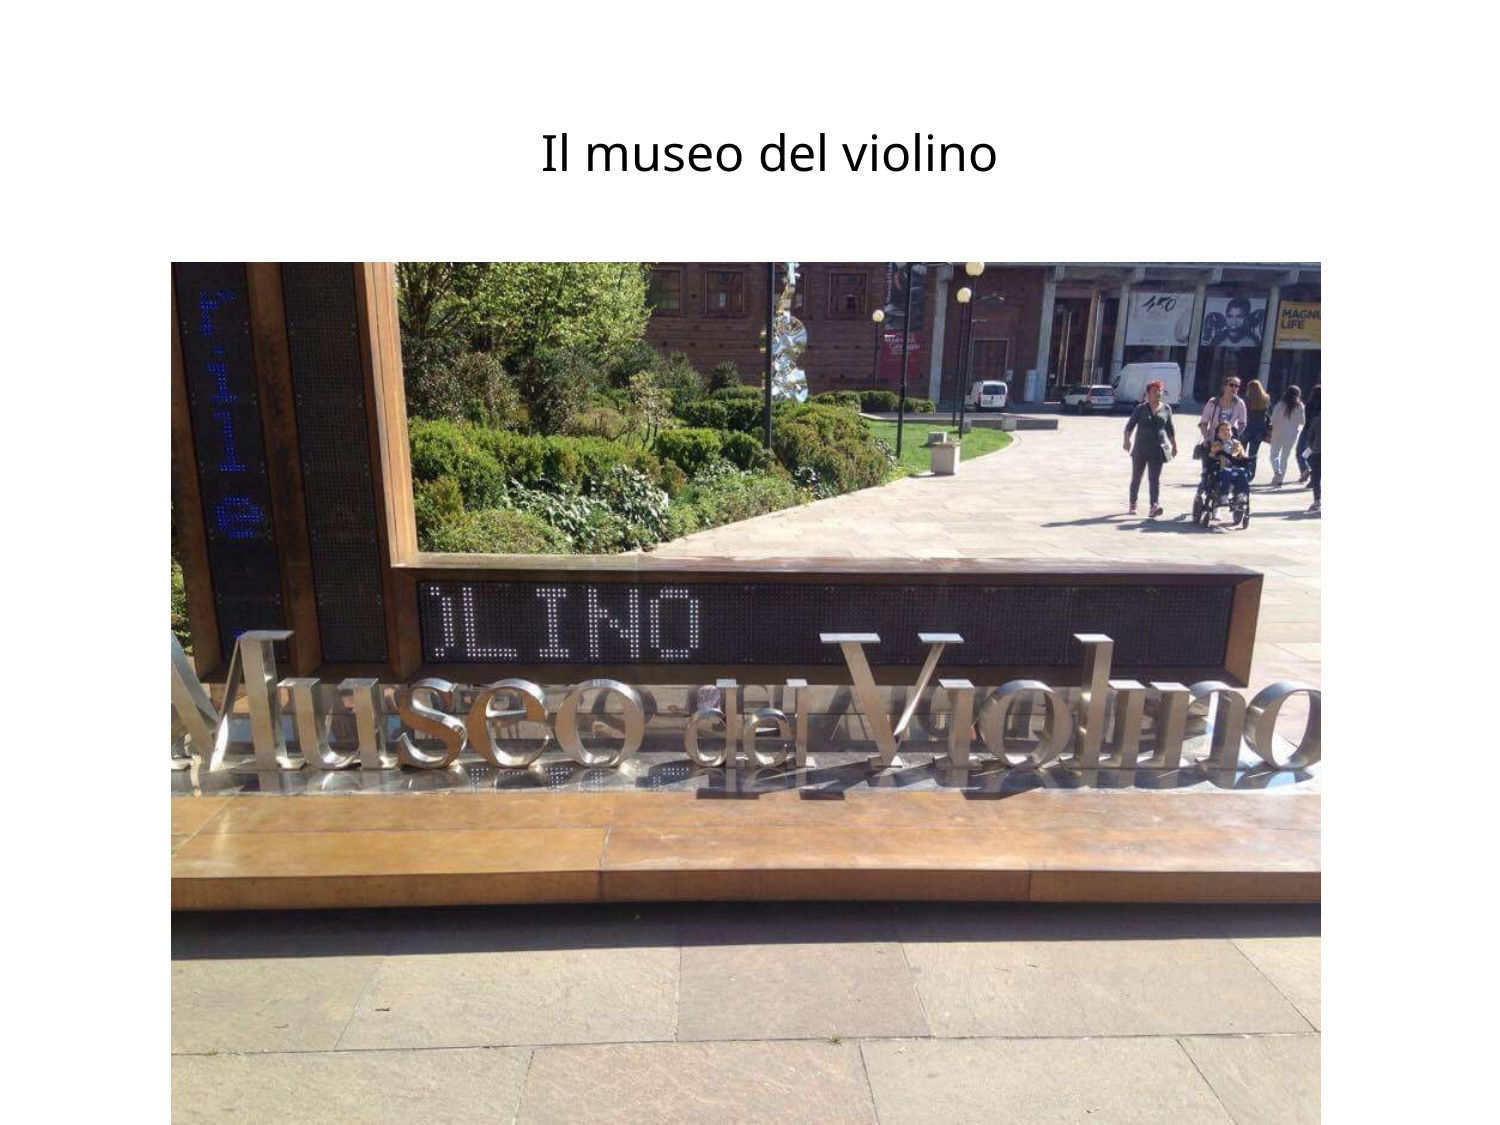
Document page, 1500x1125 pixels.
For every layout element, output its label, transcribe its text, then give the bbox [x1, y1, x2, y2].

picture [170, 262, 1322, 1125]
text_box Il museo del violino [527, 113, 1014, 189]
